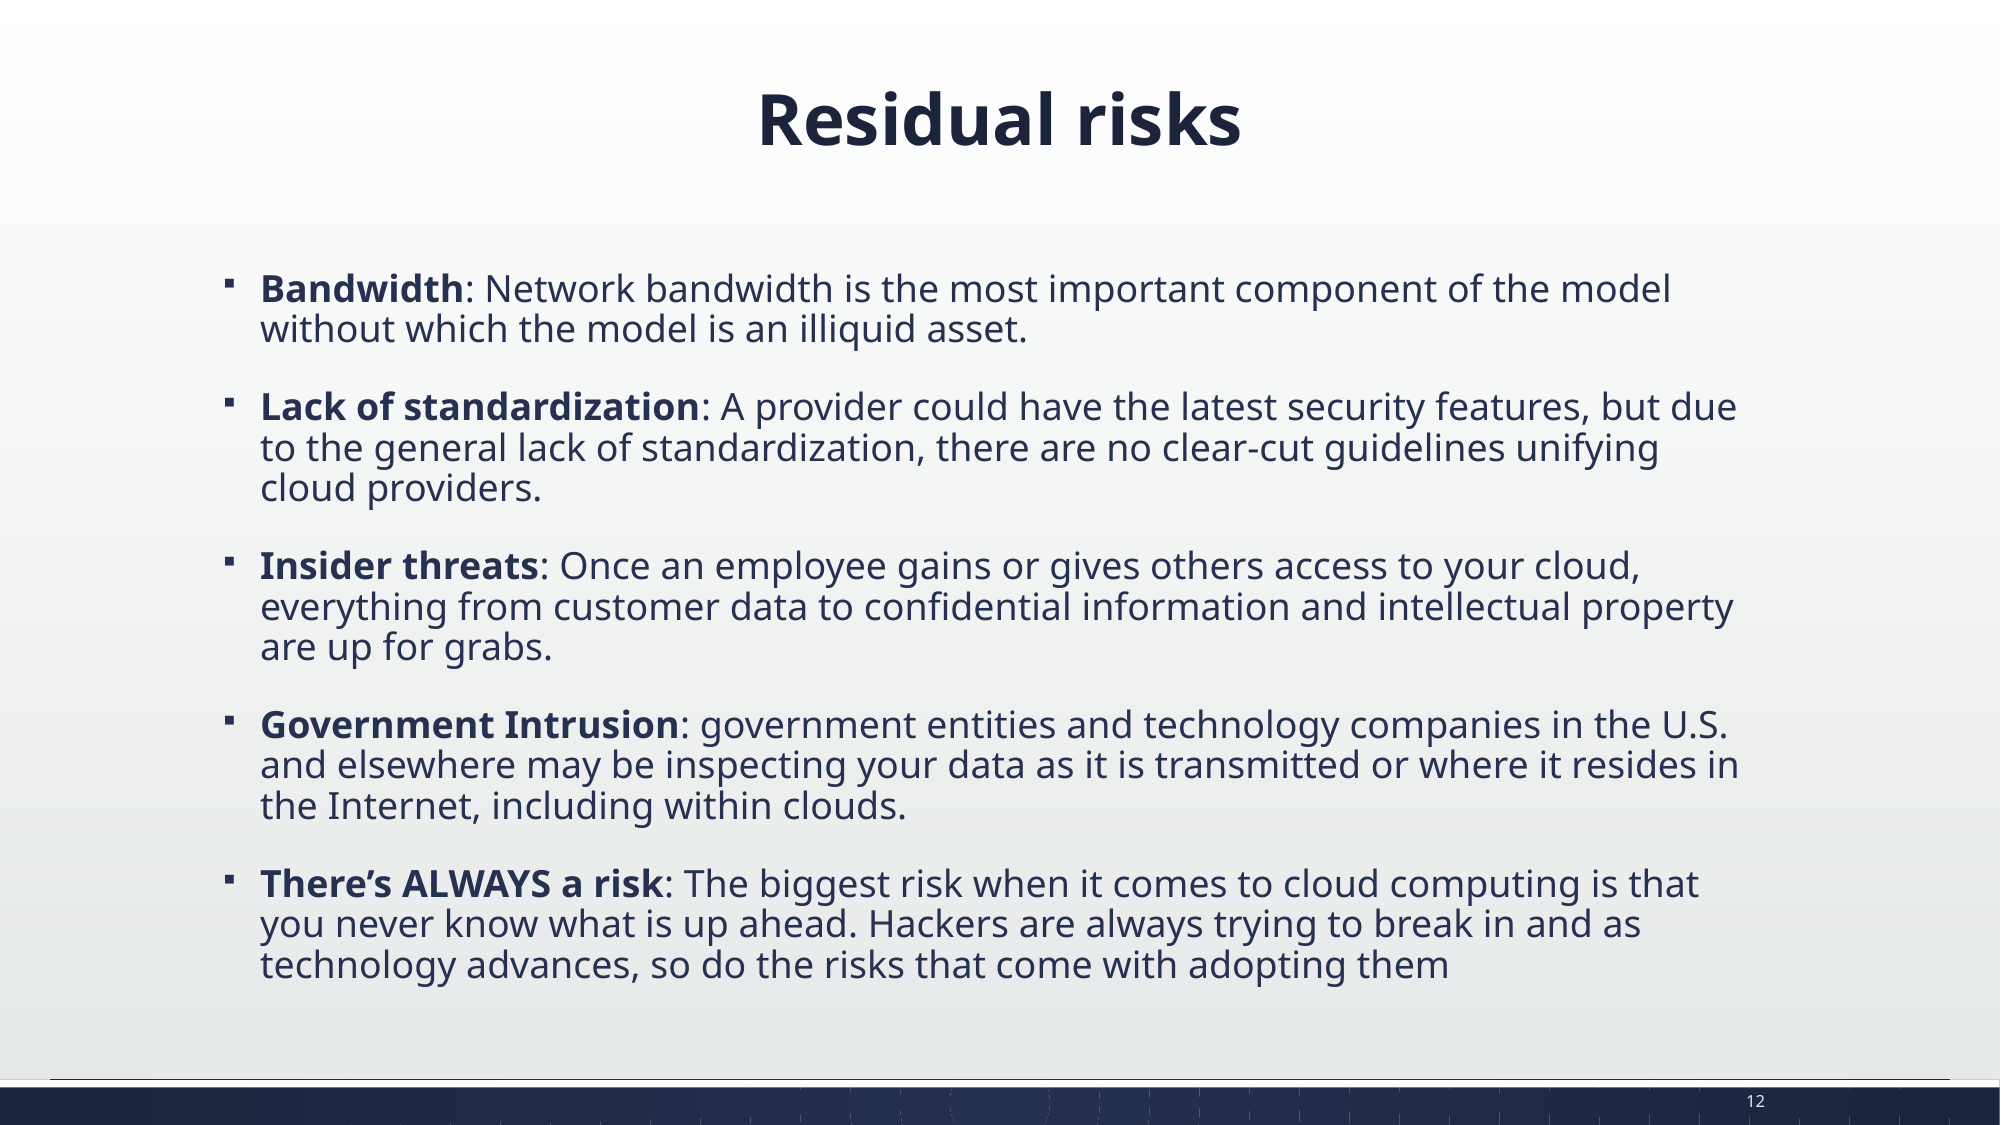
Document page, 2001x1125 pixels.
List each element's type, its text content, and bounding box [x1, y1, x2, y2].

slide_number 12 [1674, 1083, 1780, 1122]
title Residual risks [219, 76, 1780, 225]
list Bandwidth: Network bandwidth is the most important component of the model without which the model is an illiquid asset. Lack of standardization: A provider could have the latest security features, but due to the general lack of standardization, there are no clear-cut guidelines unifying cloud providers. Insider threats: Once an employee gains or gives others access to your cloud, everything from customer data to confidential information and intellectual property are up for grabs. Government Intrusion: government entities and technology companies in the U.S. and elsewhere may be inspecting your data as it is transmitted or where it resides in the Internet, including within clouds. There’s ALWAYS a risk: The biggest risk when it comes to cloud computing is that you never know what is up ahead. Hackers are always trying to break in and as technology advances, so do the risks that come with adopting them [200, 262, 1760, 1038]
